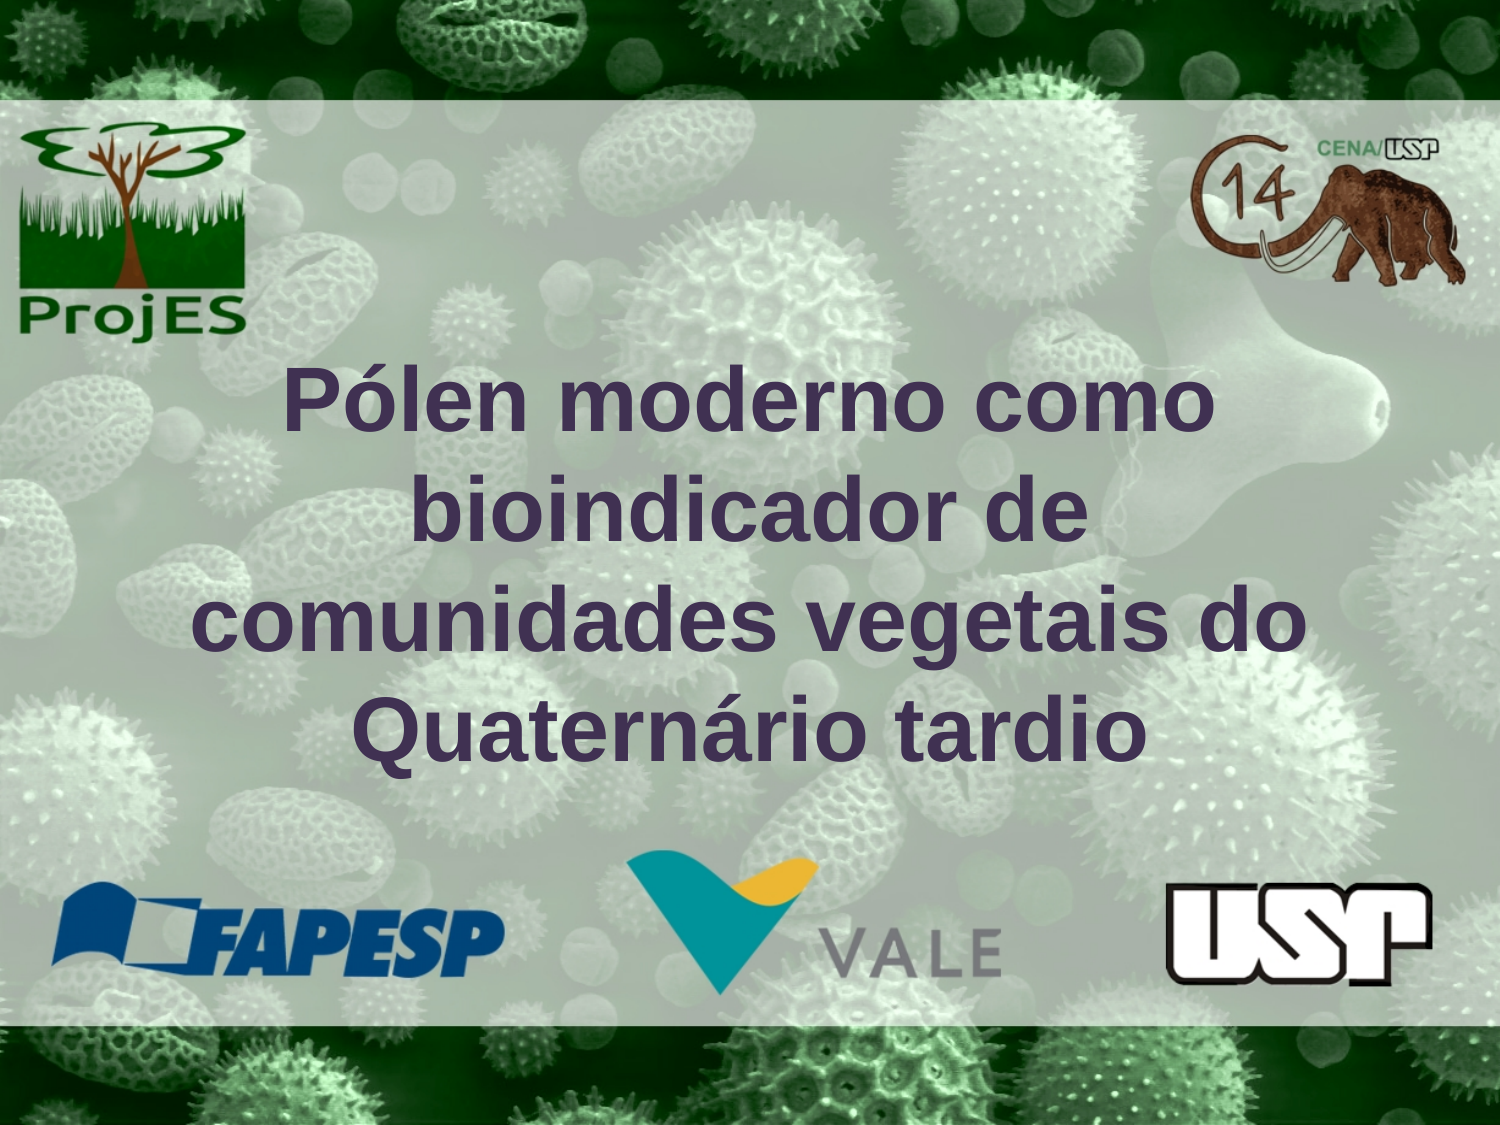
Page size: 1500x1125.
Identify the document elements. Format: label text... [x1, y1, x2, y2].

picture [0, 0, 1500, 1125]
title Pólen moderno como bioindicador de comunidades vegetais do Quaternário tardio [112, 439, 1388, 681]
